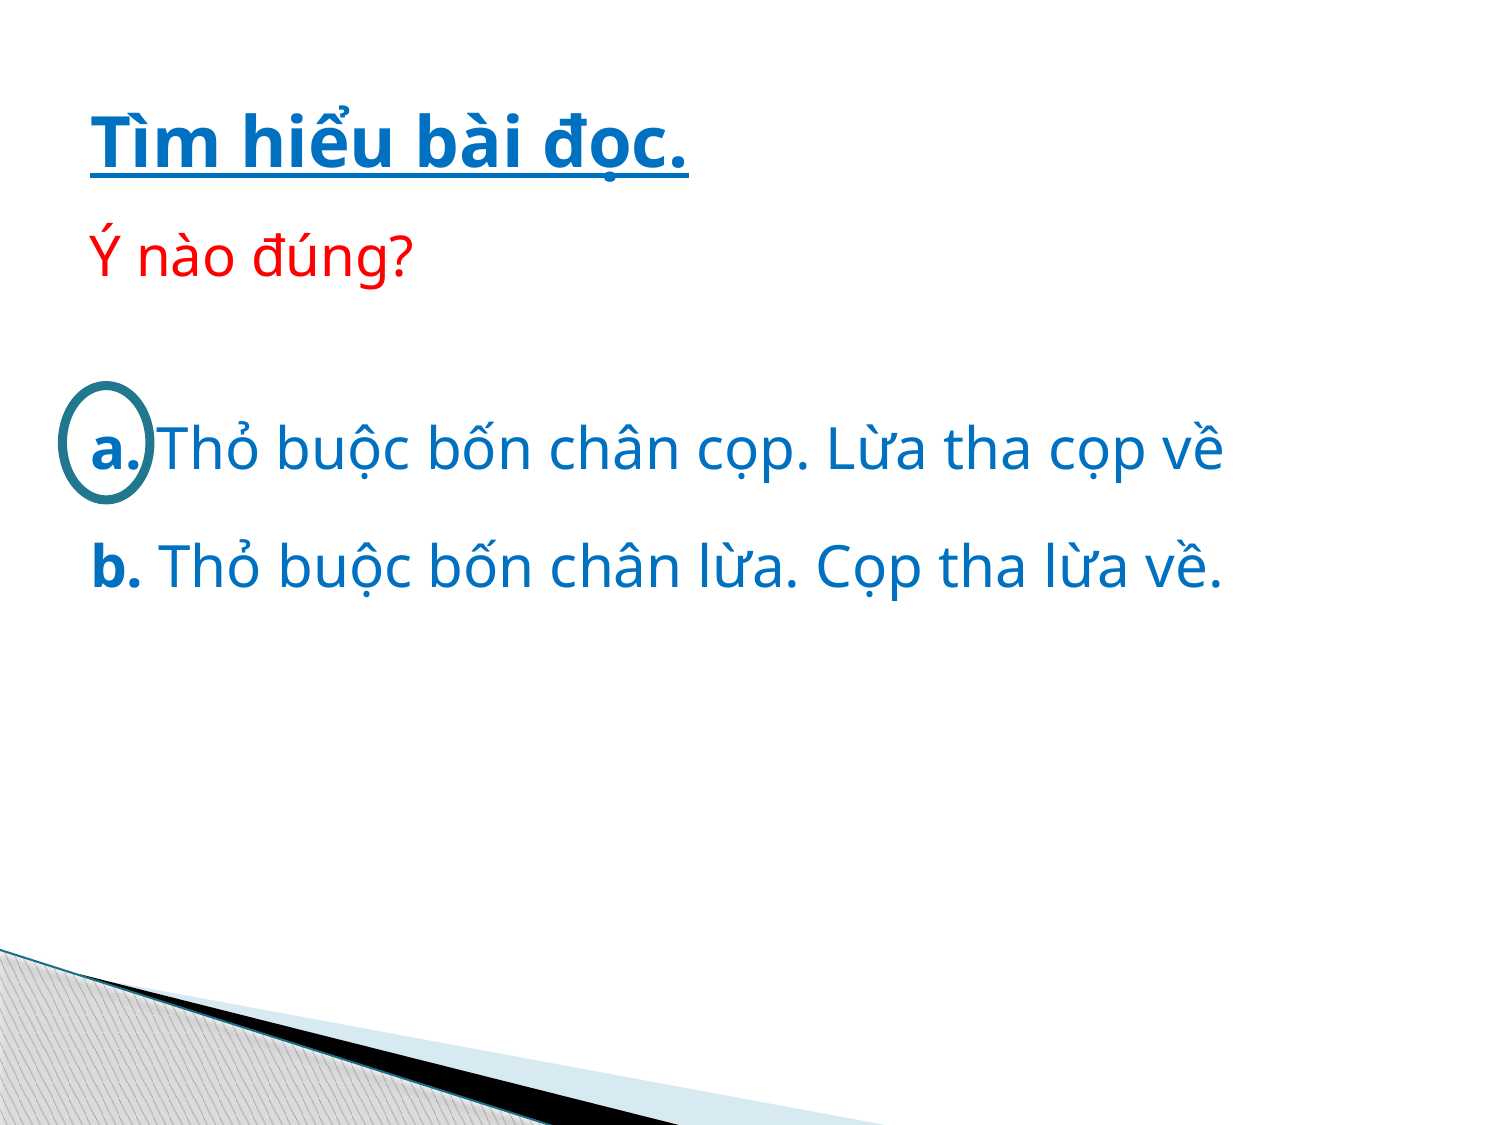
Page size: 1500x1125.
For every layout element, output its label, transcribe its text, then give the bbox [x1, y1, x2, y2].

list Ý nào đúng? [75, 241, 563, 363]
text_box [57, 381, 155, 505]
text_box b. Thỏ buộc bốn chân lừa. Cọp tha lừa về. [75, 522, 1500, 607]
text_box a. Thỏ buộc bốn chân cọp. Lừa tha cọp về [140, 403, 1425, 489]
title Tìm hiểu bài đọc. [75, 37, 1425, 241]
